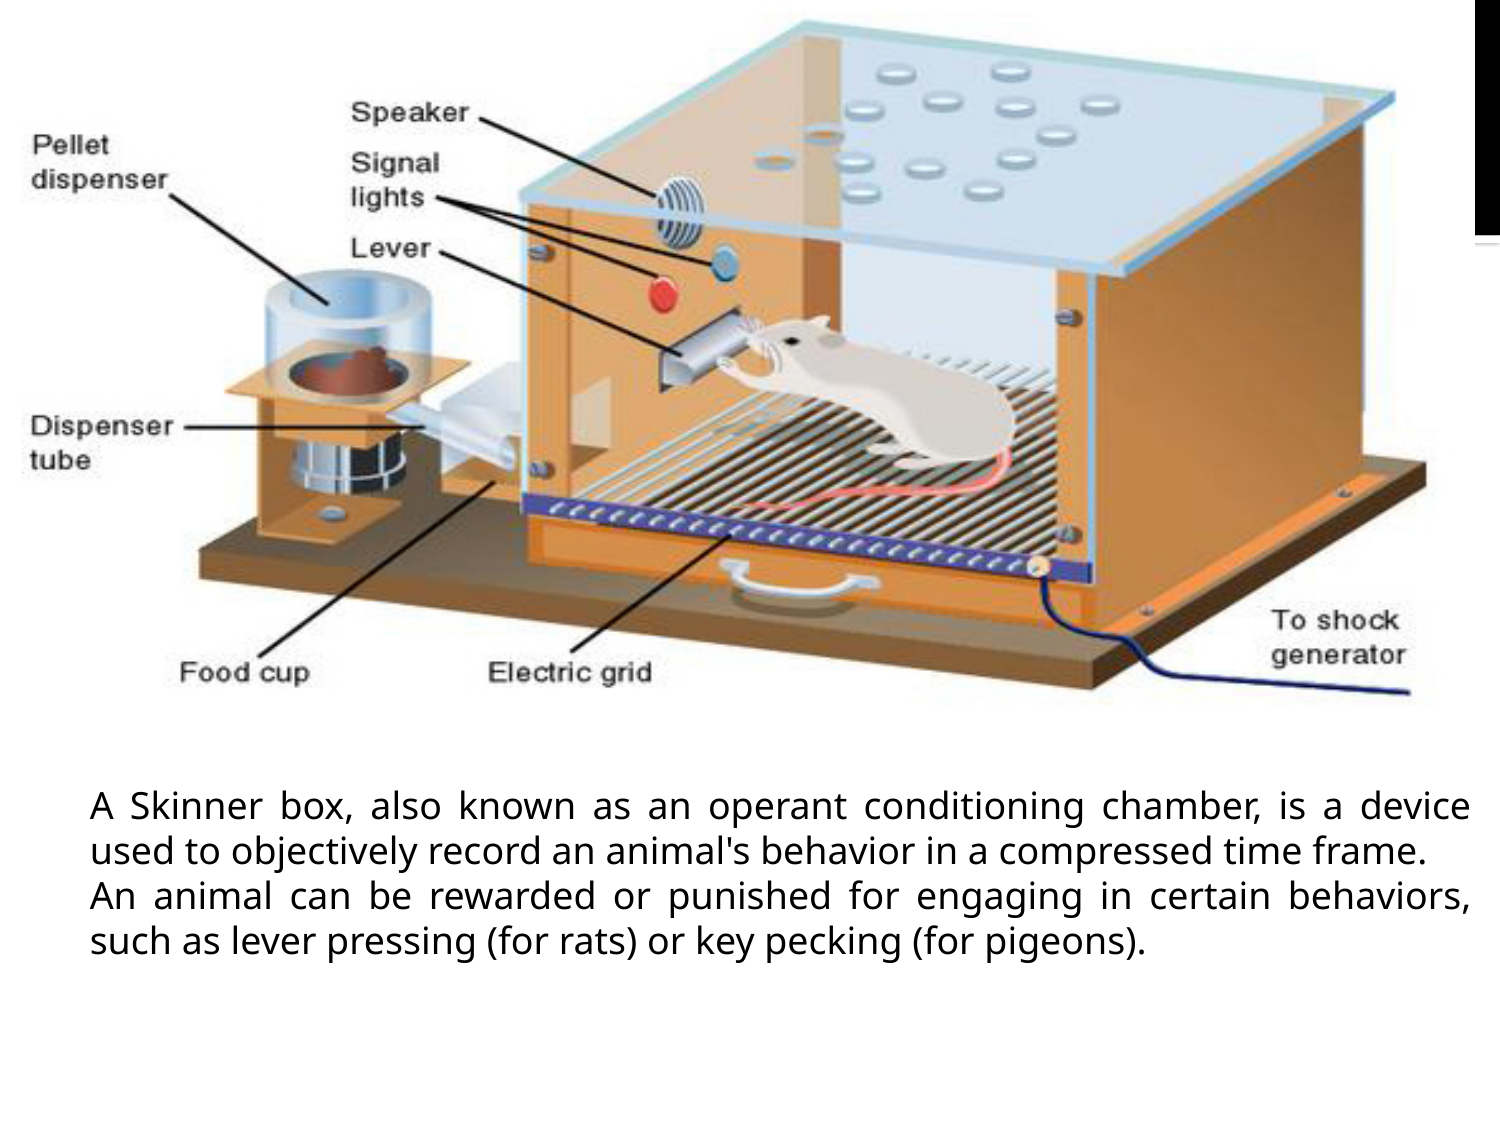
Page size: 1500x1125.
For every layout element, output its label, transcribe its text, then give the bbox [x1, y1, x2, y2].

text_box A Skinner box, also known as an operant conditioning chamber, is a device used to objectively record an animal's behavior in a compressed time frame. An animal can be rewarded or punished for engaging in certain behaviors, such as lever pressing (for rats) or key pecking (for pigeons). [74, 774, 1488, 970]
picture [0, 0, 1475, 727]
